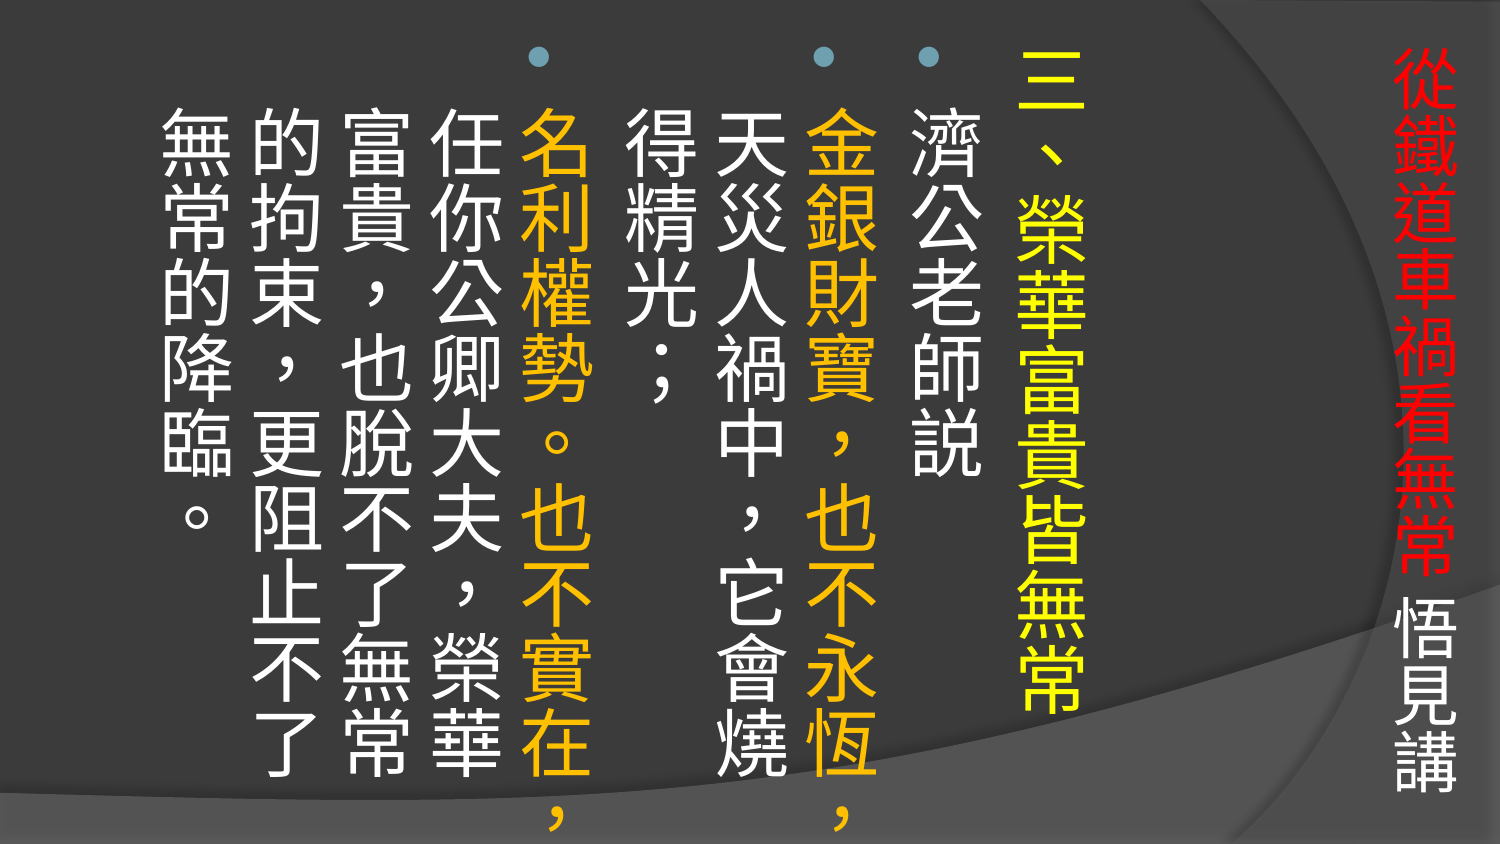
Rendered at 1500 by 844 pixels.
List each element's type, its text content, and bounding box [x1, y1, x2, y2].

title 從鐵道車禍看無常 悟見講 [1364, 21, 1483, 820]
list 三、榮華富貴皆無常 濟公老師説 金銀財寶，也不永恆，天災人禍中，它會燒得精光； 名利權勢。也不實在，任你公卿大夫，榮華富貴，也脫不了無常的拘束，更阻止不了無常的降臨。 [36, 21, 1353, 830]
